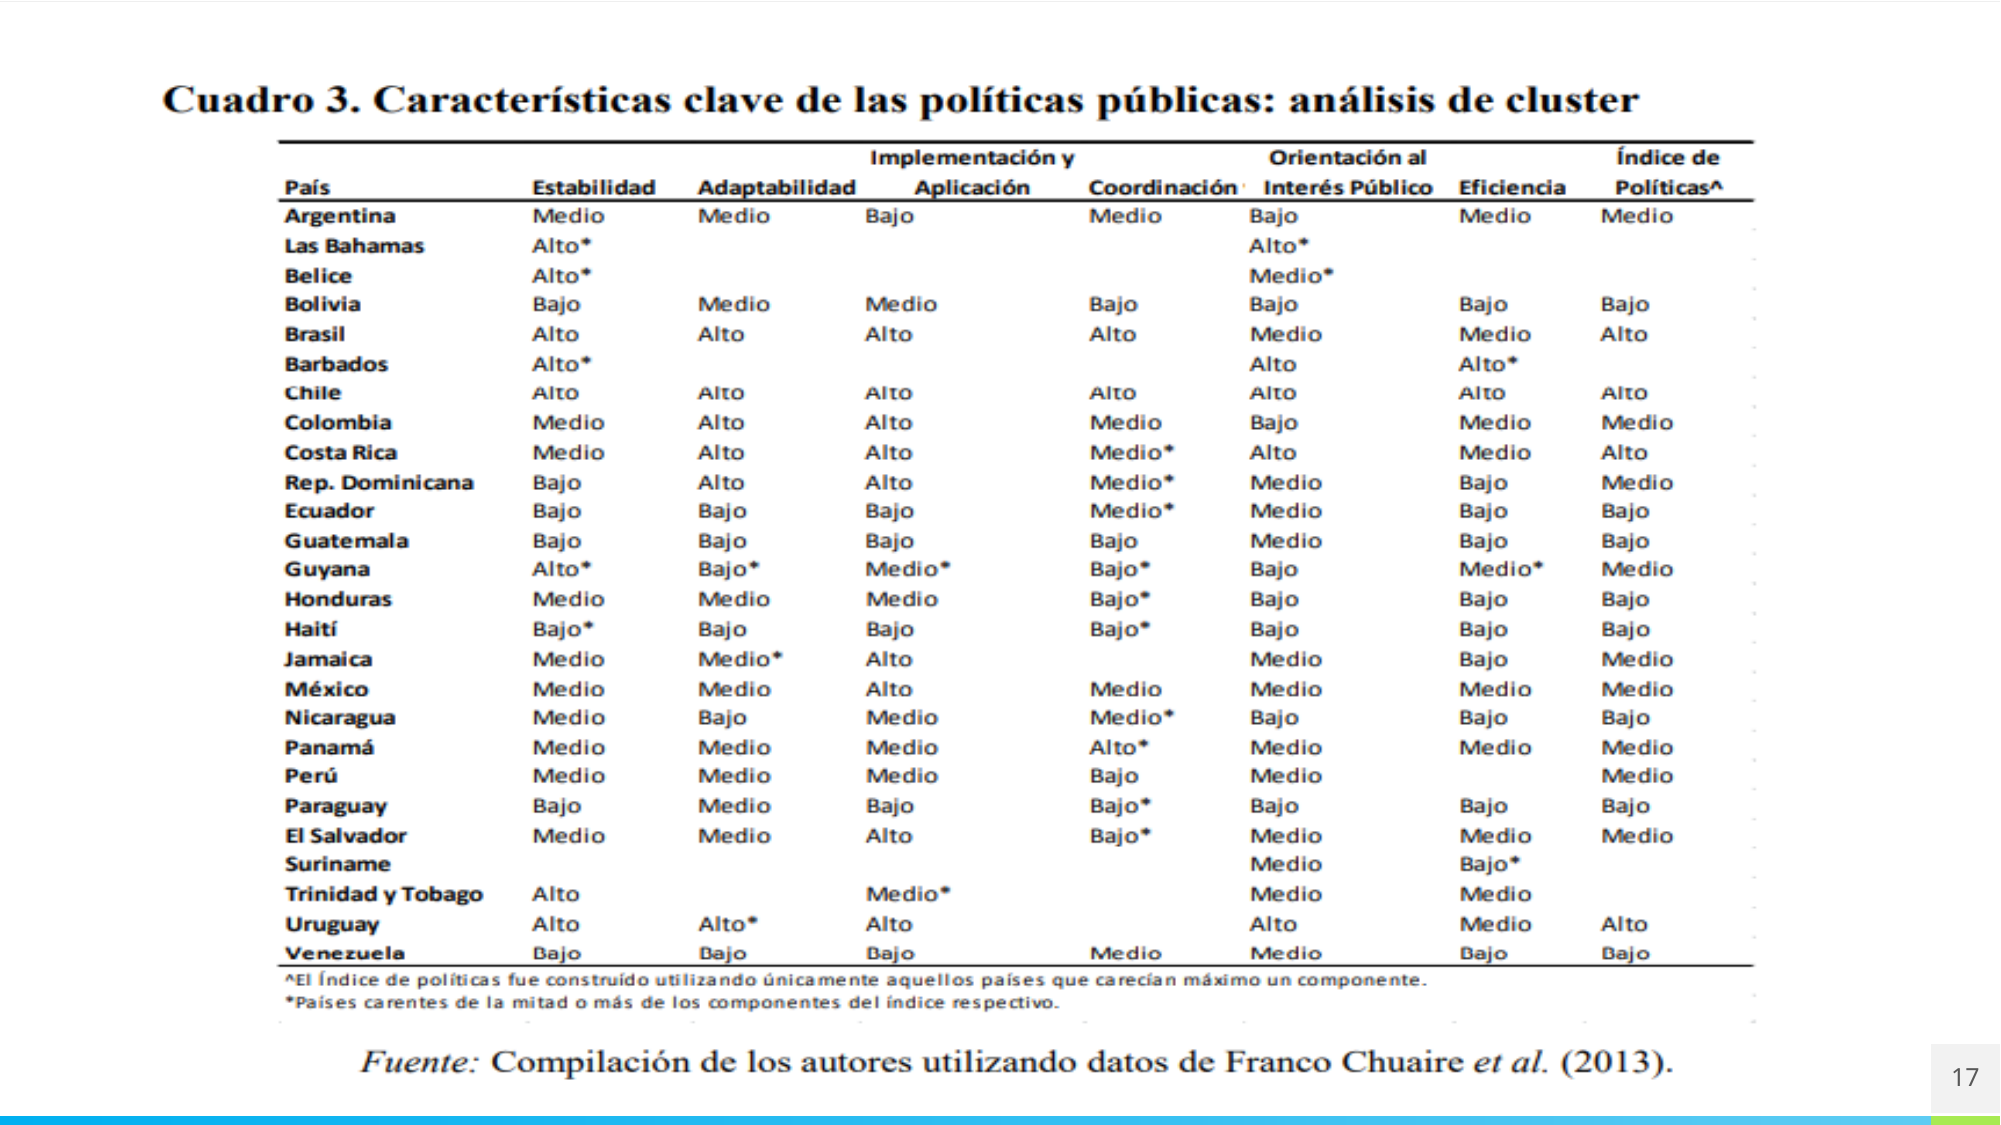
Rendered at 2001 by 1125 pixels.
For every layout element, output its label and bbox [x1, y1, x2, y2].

list [0, 1, 2000, 1116]
